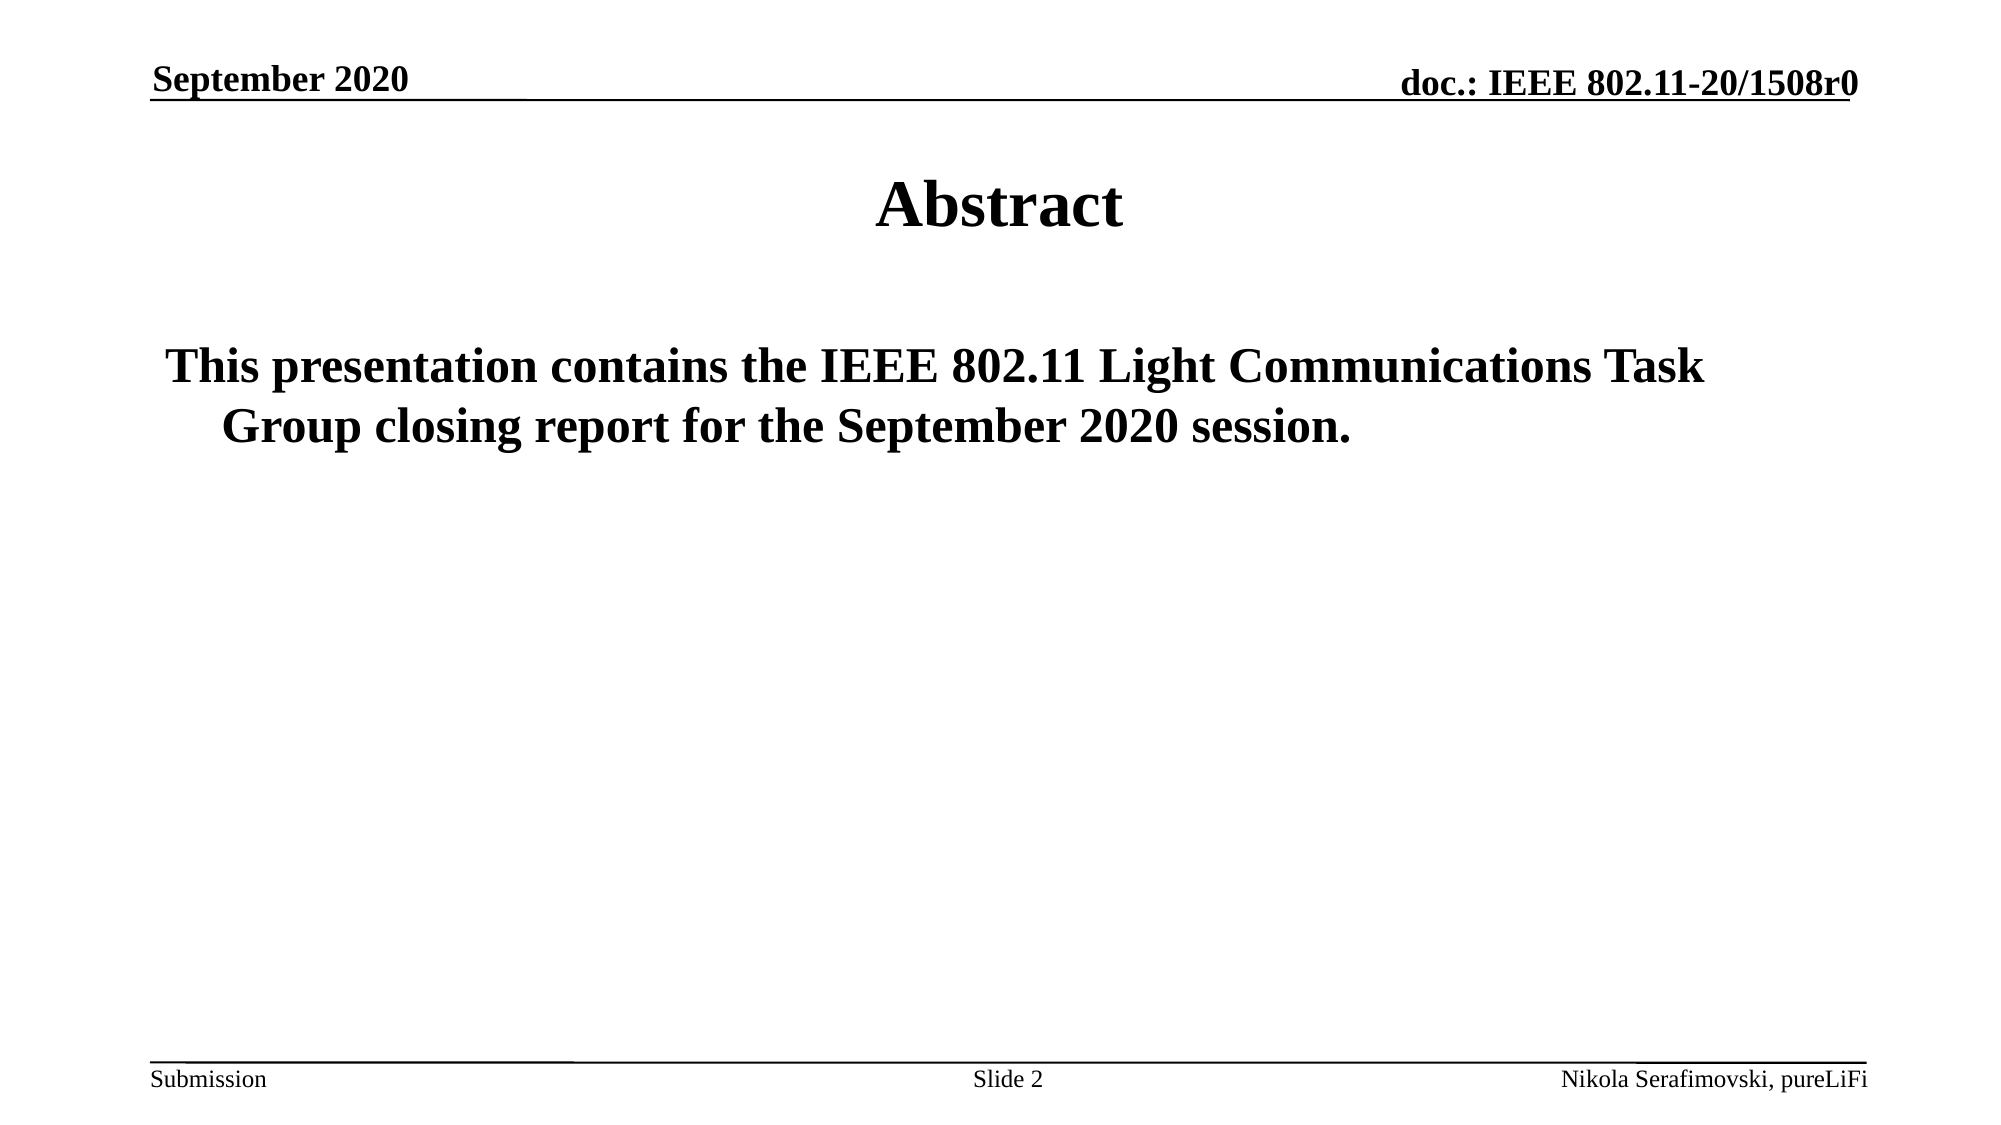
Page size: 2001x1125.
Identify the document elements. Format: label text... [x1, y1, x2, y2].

list This presentation contains the IEEE 802.11 Light Communications Task Group closing report for the September 2020 session. [149, 324, 1850, 1000]
title Abstract [149, 112, 1850, 288]
slide_number Slide 2 [950, 1061, 1067, 1123]
footer Nikola Serafimovski, pureLiFi [1171, 1061, 1869, 1093]
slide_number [152, 54, 563, 100]
